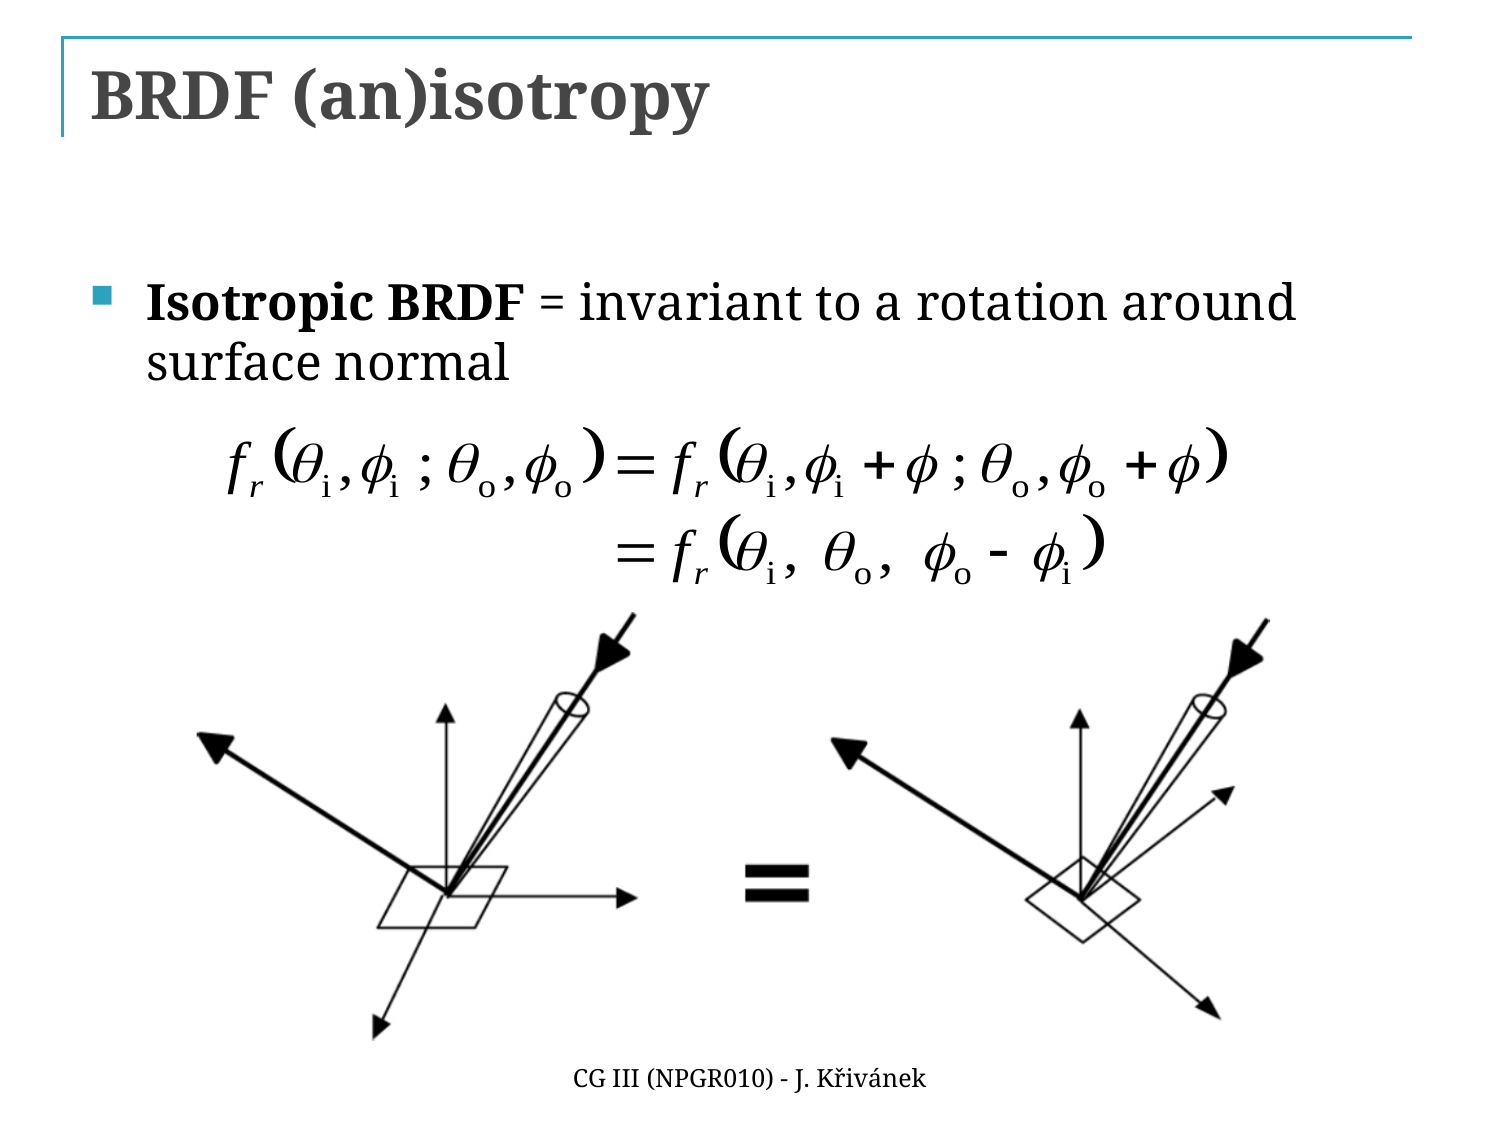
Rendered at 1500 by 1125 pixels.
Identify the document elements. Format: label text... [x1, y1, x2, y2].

footer CG III (NPGR010) - J. Křivánek [512, 1055, 988, 1101]
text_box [206, 425, 1234, 599]
title BRDF (an)isotropy [74, 45, 1426, 233]
picture [182, 606, 1288, 1048]
list Isotropic BRDF = invariant to a rotation around surface normal [74, 262, 1412, 1006]
